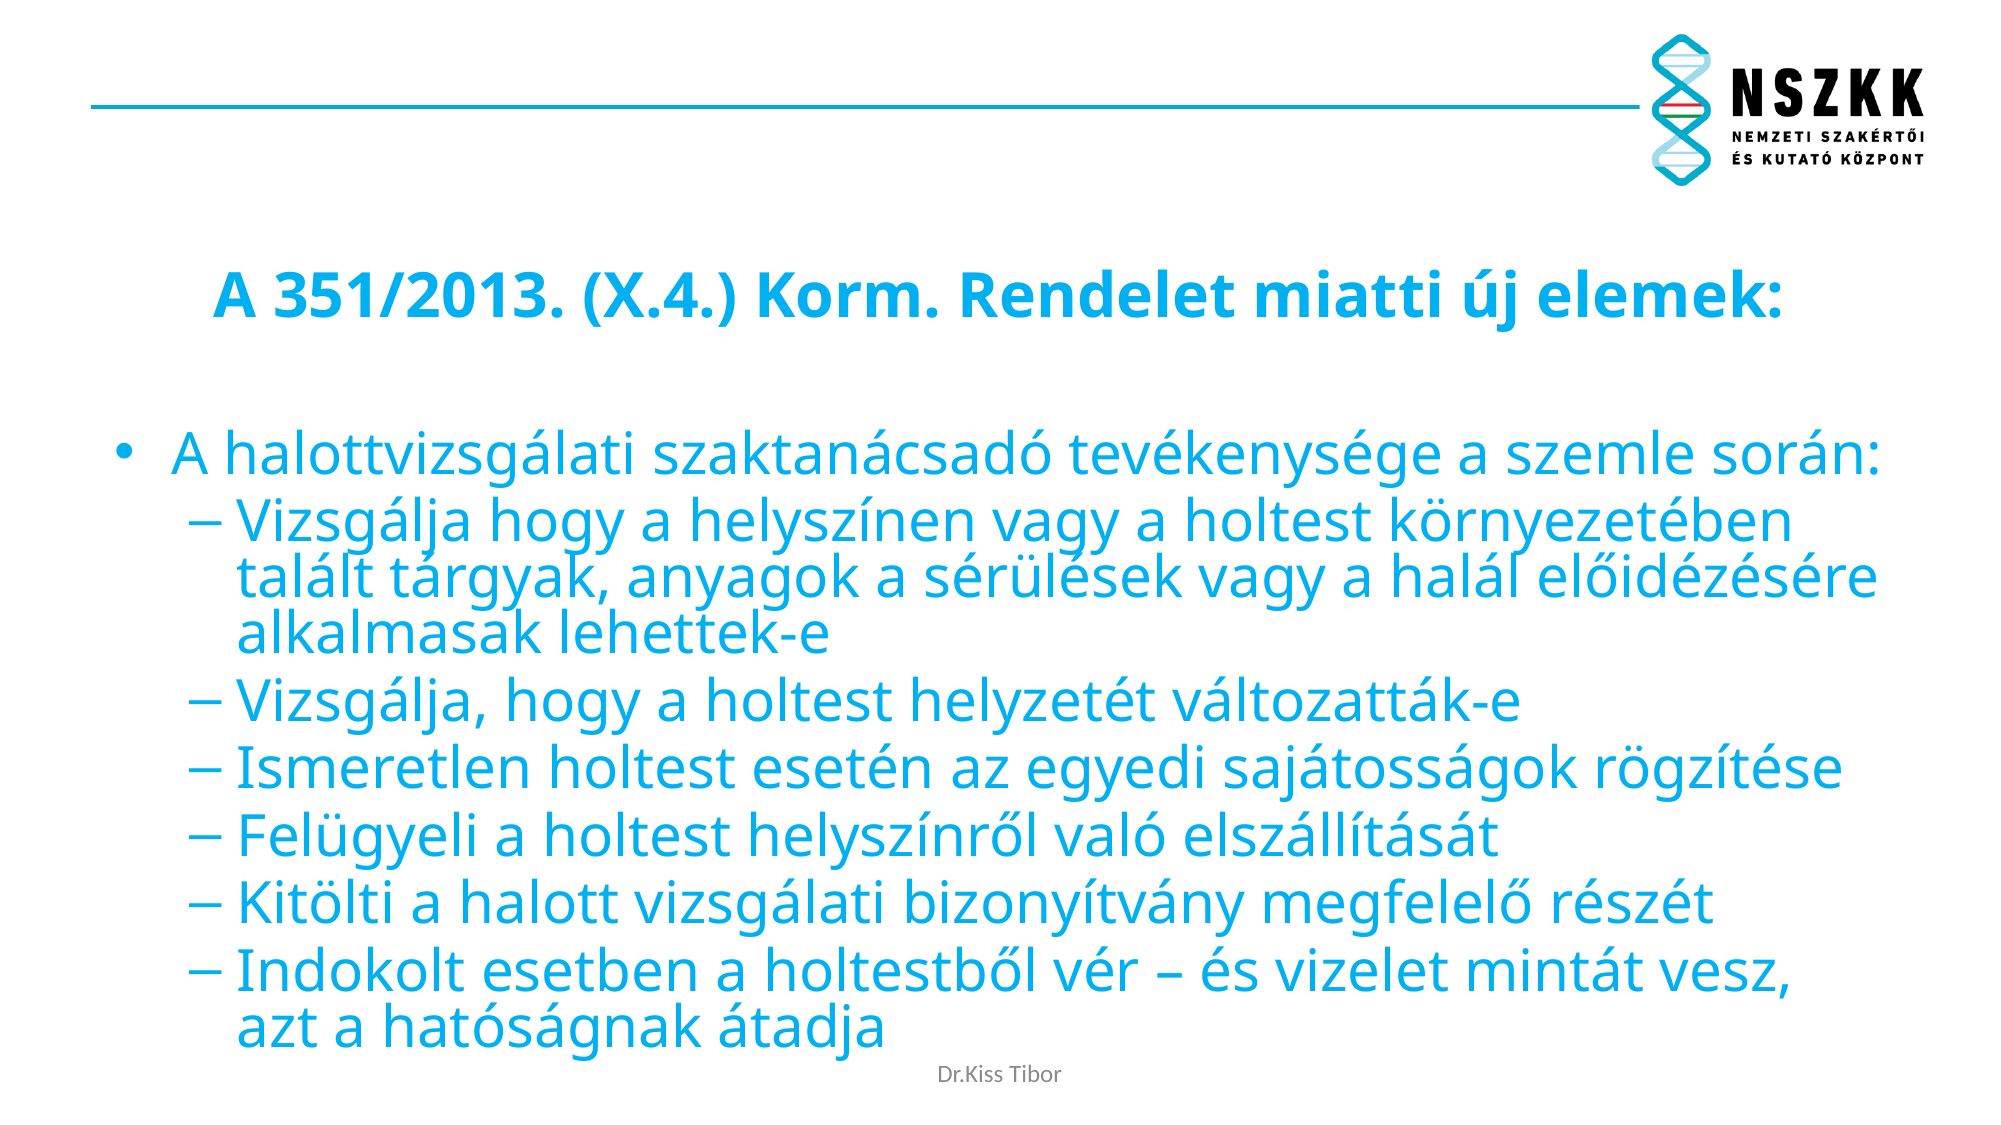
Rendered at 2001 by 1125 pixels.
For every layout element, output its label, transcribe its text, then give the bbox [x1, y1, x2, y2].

list A halottvizsgálati szaktanácsadó tevékenysége a szemle során: Vizsgálja hogy a helyszínen vagy a holtest környezetében talált tárgyak, anyagok a sérülések vagy a halál előidézésére alkalmasak lehettek-e Vizsgálja, hogy a holtest helyzetét változatták-e Ismeretlen holtest esetén az egyedi sajátosságok rögzítése Felügyeli a holtest helyszínről való elszállítását Kitölti a halott vizsgálati bizonyítvány megfelelő részét Indokolt esetben a holtestből vér – és vizelet mintát vesz, azt a hatóságnak átadja [99, 422, 1900, 1125]
footer Dr.Kiss Tibor [683, 1042, 1317, 1103]
picture [1639, 25, 1935, 189]
title A 351/2013. (X.4.) Korm. Rendelet miatti új elemek: [99, 198, 1900, 386]
